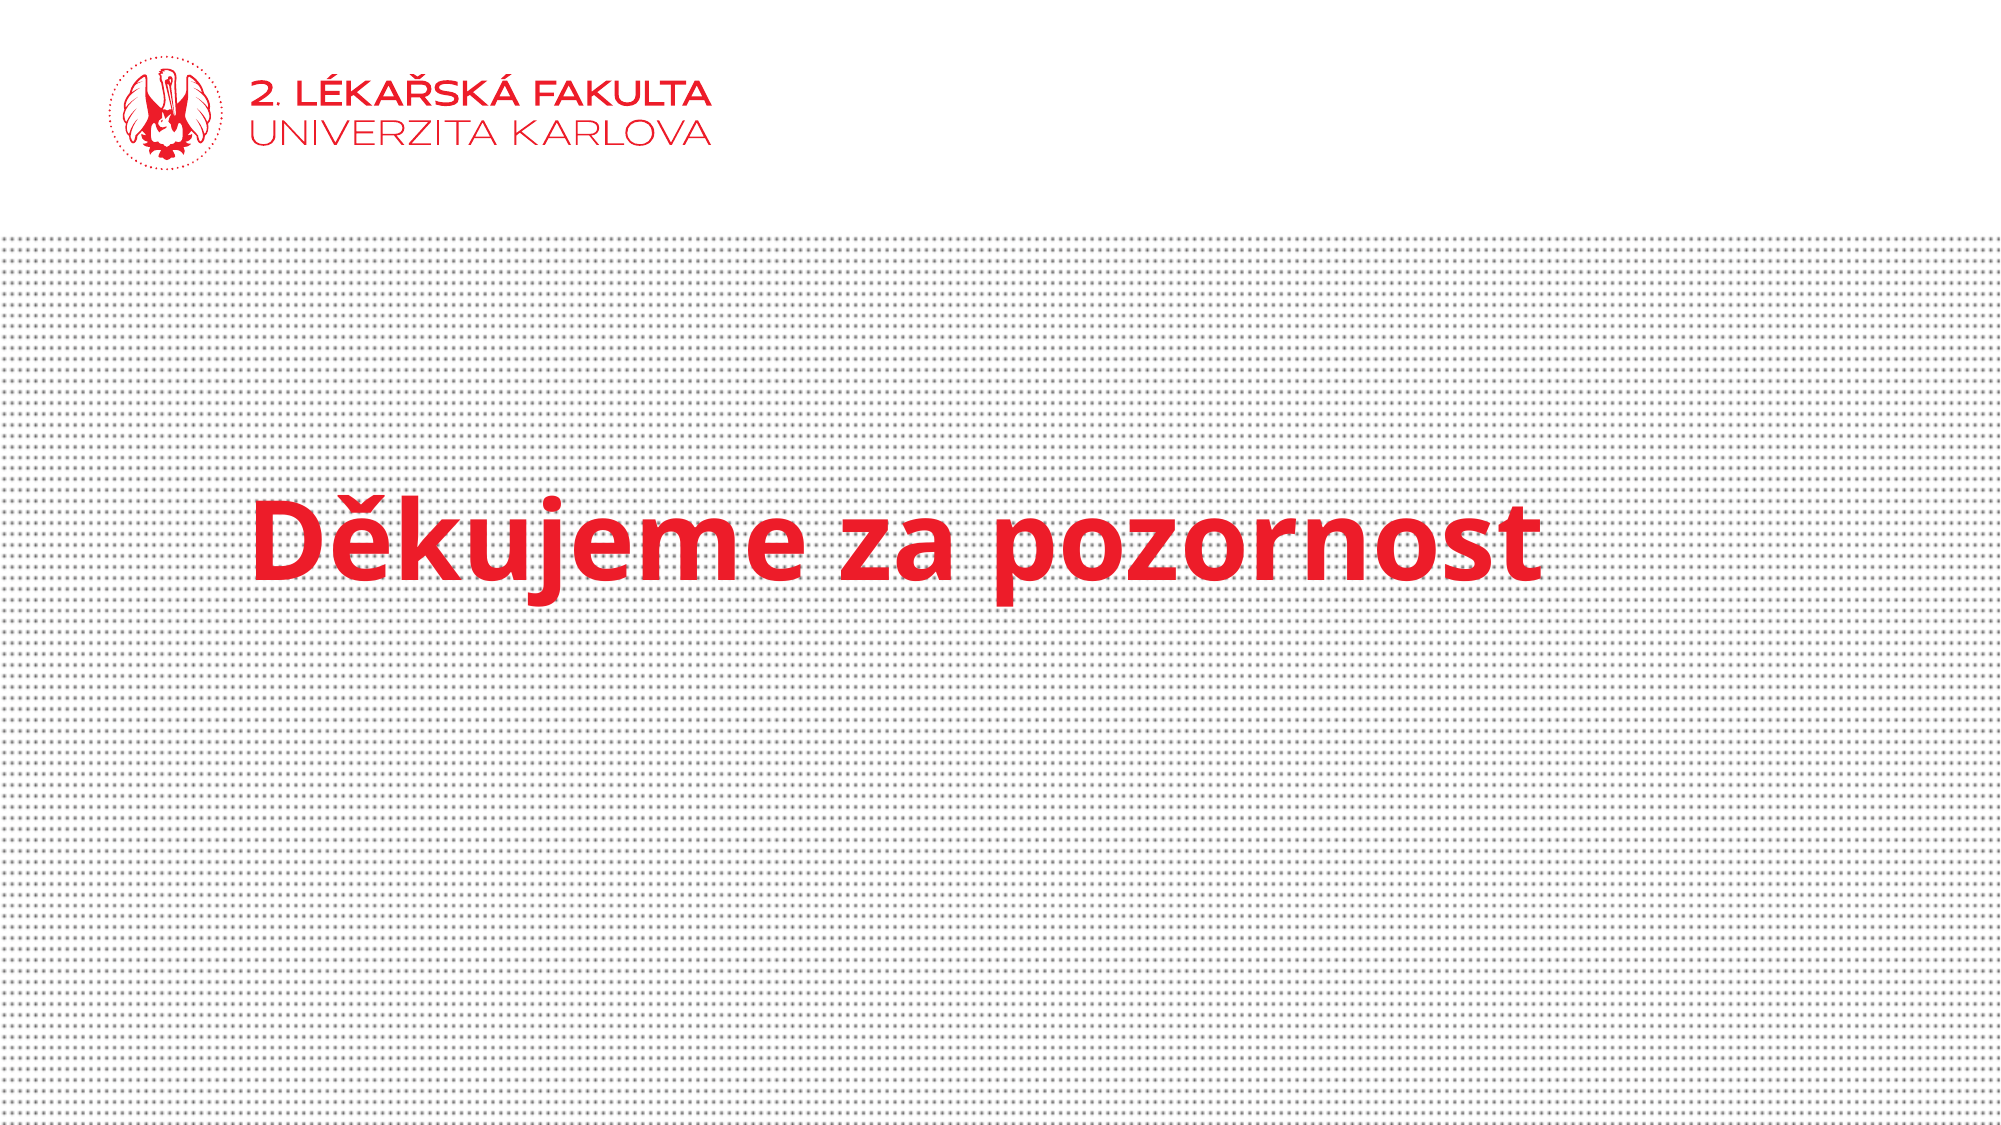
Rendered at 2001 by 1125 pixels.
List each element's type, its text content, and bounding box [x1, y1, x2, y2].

title Děkujeme za pozornost [136, 280, 1862, 749]
picture [0, 234, 2001, 1125]
